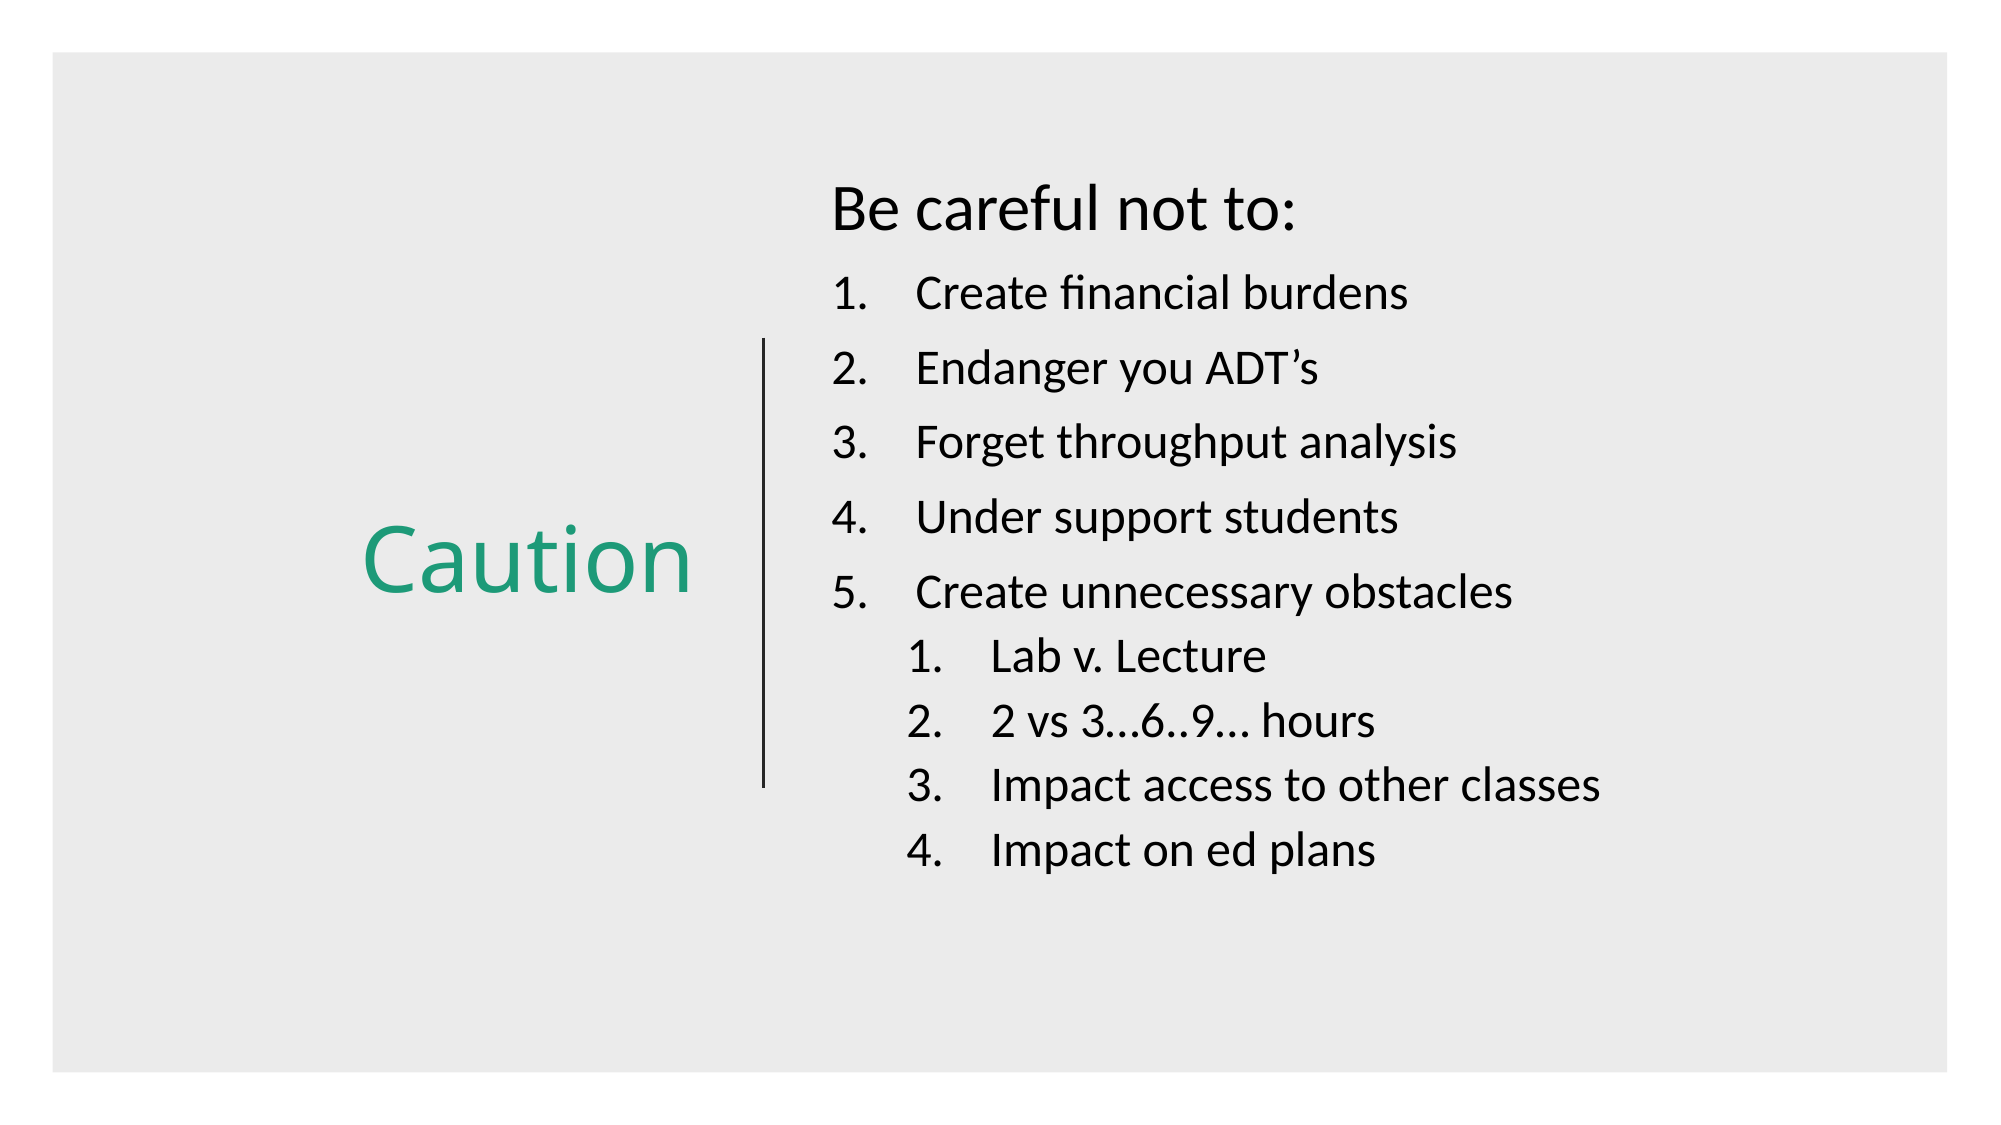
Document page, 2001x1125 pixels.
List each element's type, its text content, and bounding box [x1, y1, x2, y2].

title Caution [137, 158, 711, 967]
text_box [52, 51, 1948, 1073]
list Be careful not to: Create financial burdens Endanger you ADT’s Forget throughput analysis Under support students Create unnecessary obstacles Lab v. Lecture 2 vs 3…6..9… hours Impact access to other classes Impact on ed plans [816, 158, 1863, 967]
